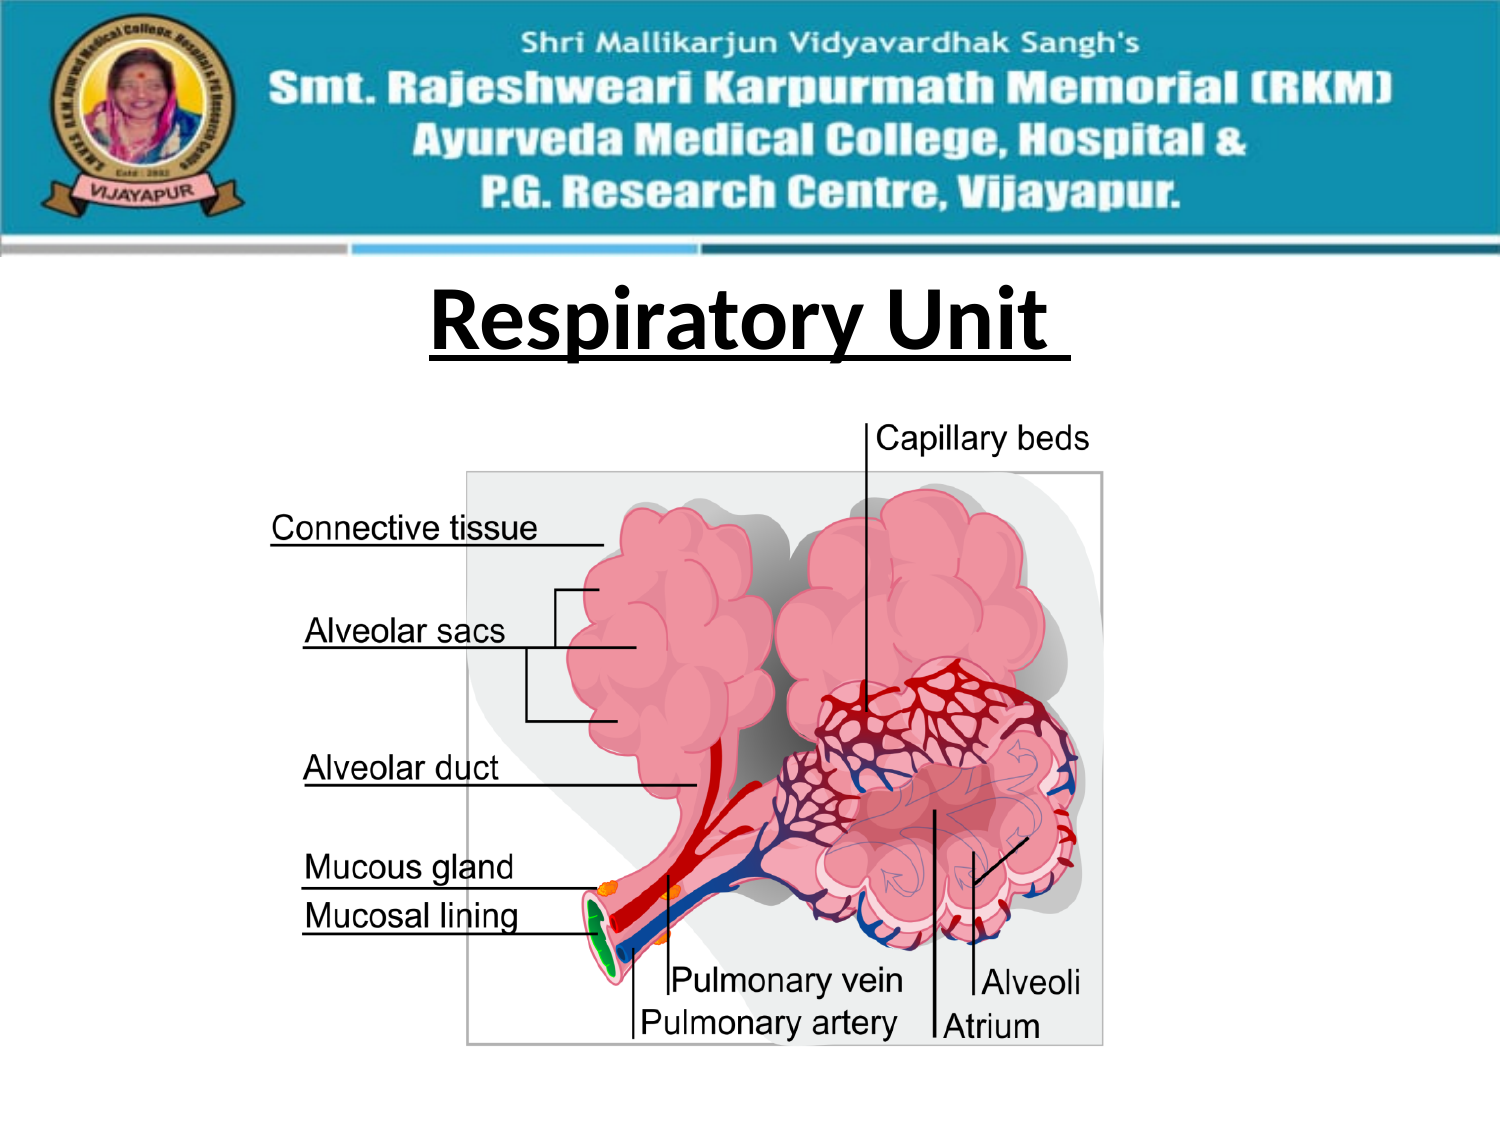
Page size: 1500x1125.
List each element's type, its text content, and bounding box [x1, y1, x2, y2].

title Respiratory Unit [75, 265, 1425, 375]
picture [0, 0, 1500, 257]
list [249, 387, 1138, 1076]
